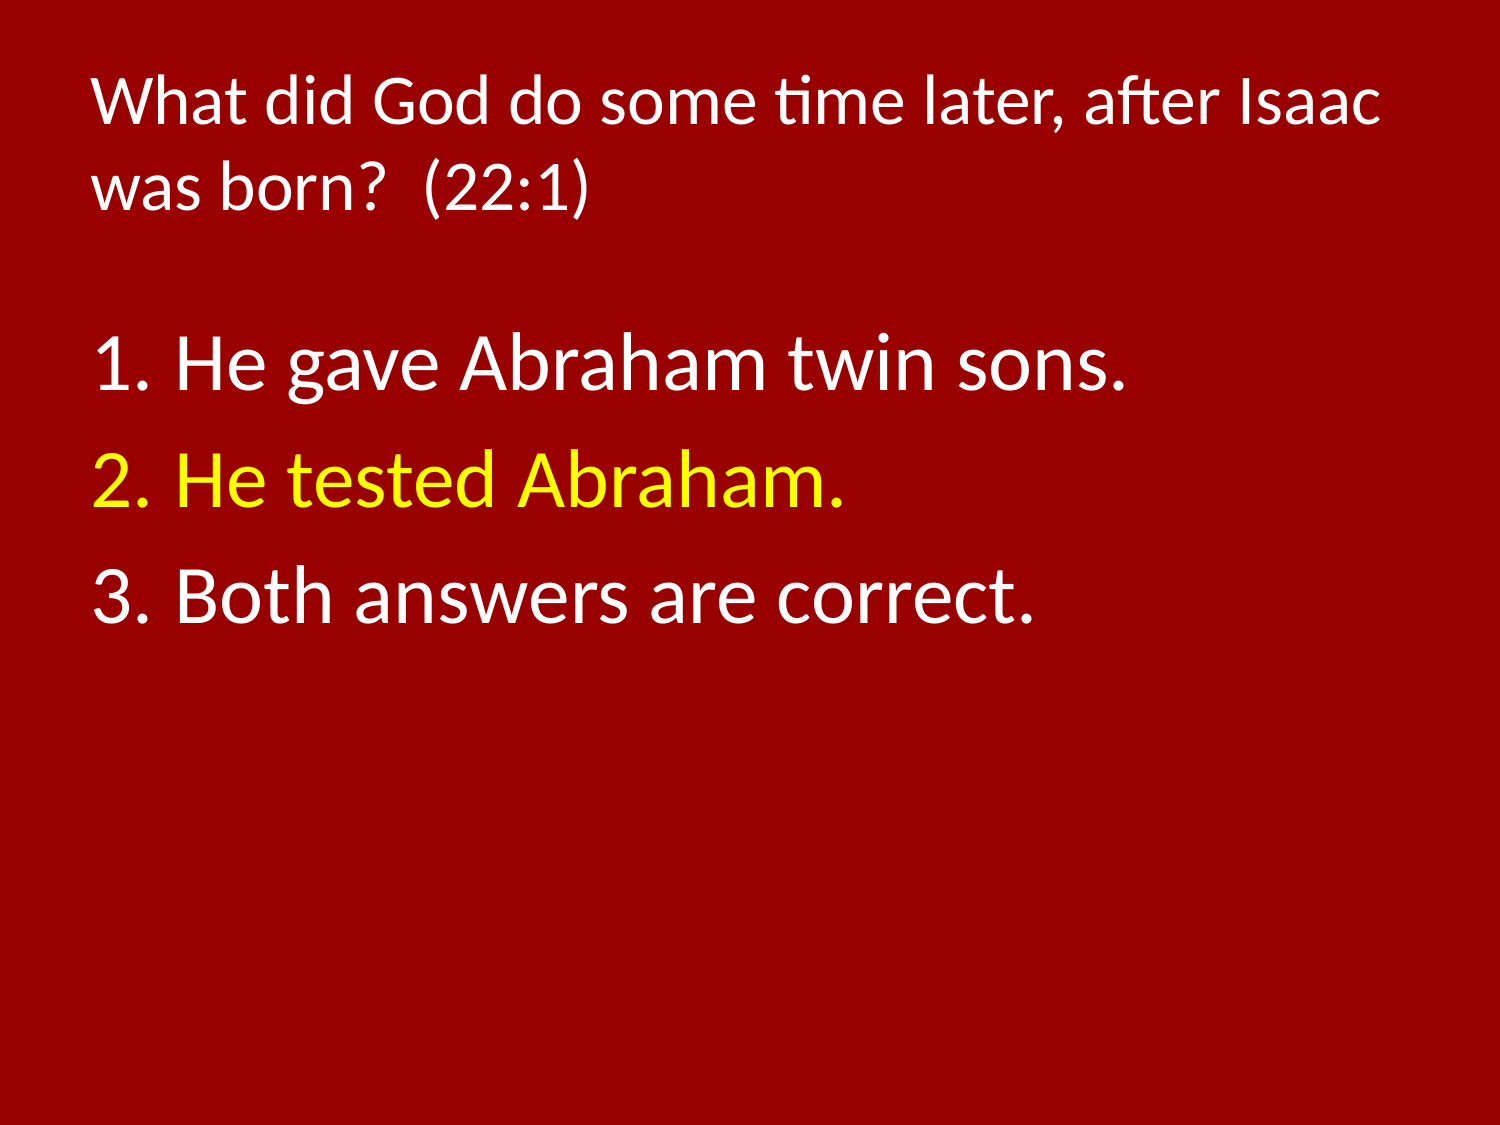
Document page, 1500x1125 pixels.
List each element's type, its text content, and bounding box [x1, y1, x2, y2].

list He gave Abraham twin sons. He tested Abraham. Both answers are correct. [75, 299, 1425, 1005]
title What did God do some time later, after Isaac was born? (22:1) [75, 45, 1425, 233]
